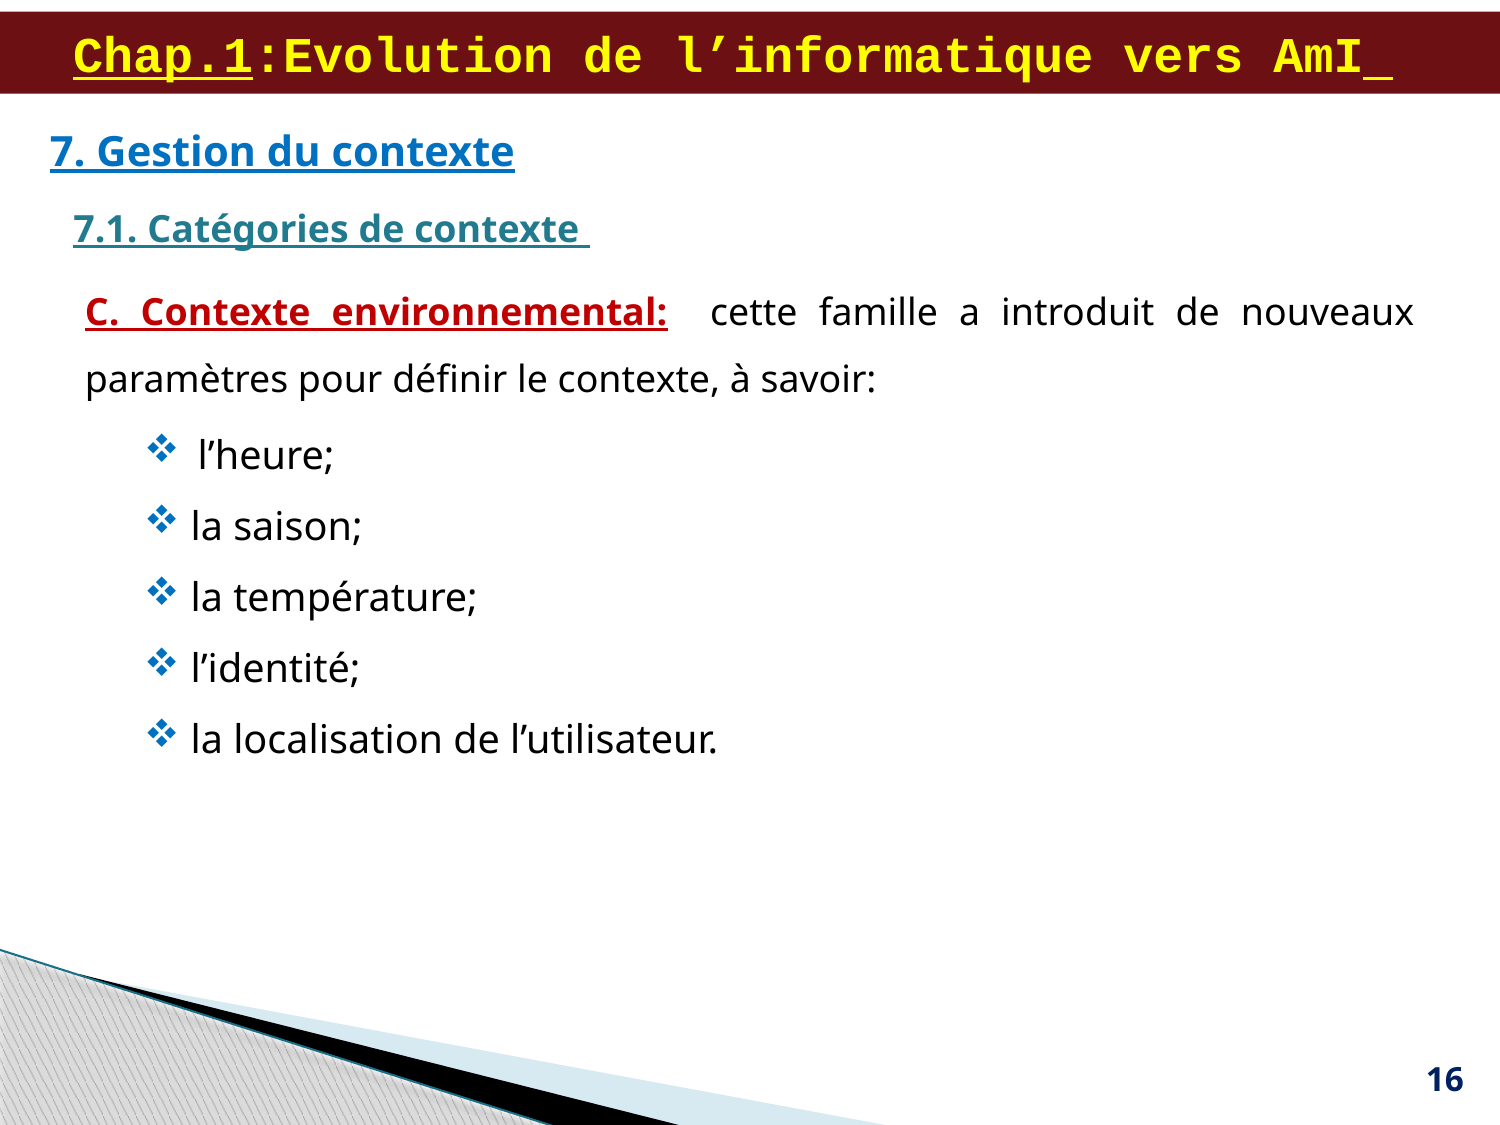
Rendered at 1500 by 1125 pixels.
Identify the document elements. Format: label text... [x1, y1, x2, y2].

text_box l’heure; la saison; la température; l’identité; la localisation de l’utilisateur. [70, 398, 1442, 770]
slide_number 16 [1406, 1051, 1479, 1112]
text_box 7. Gestion du contexte [35, 117, 1161, 182]
text_box 7.1. Catégories de contexte [58, 197, 1184, 257]
title Chap.1:Evolution de l’informatique vers AmI [0, 11, 1500, 94]
text_box C. Contexte environnemental: cette famille a introduit de nouveaux paramètres pour définir le contexte, à savoir: [70, 257, 1430, 408]
